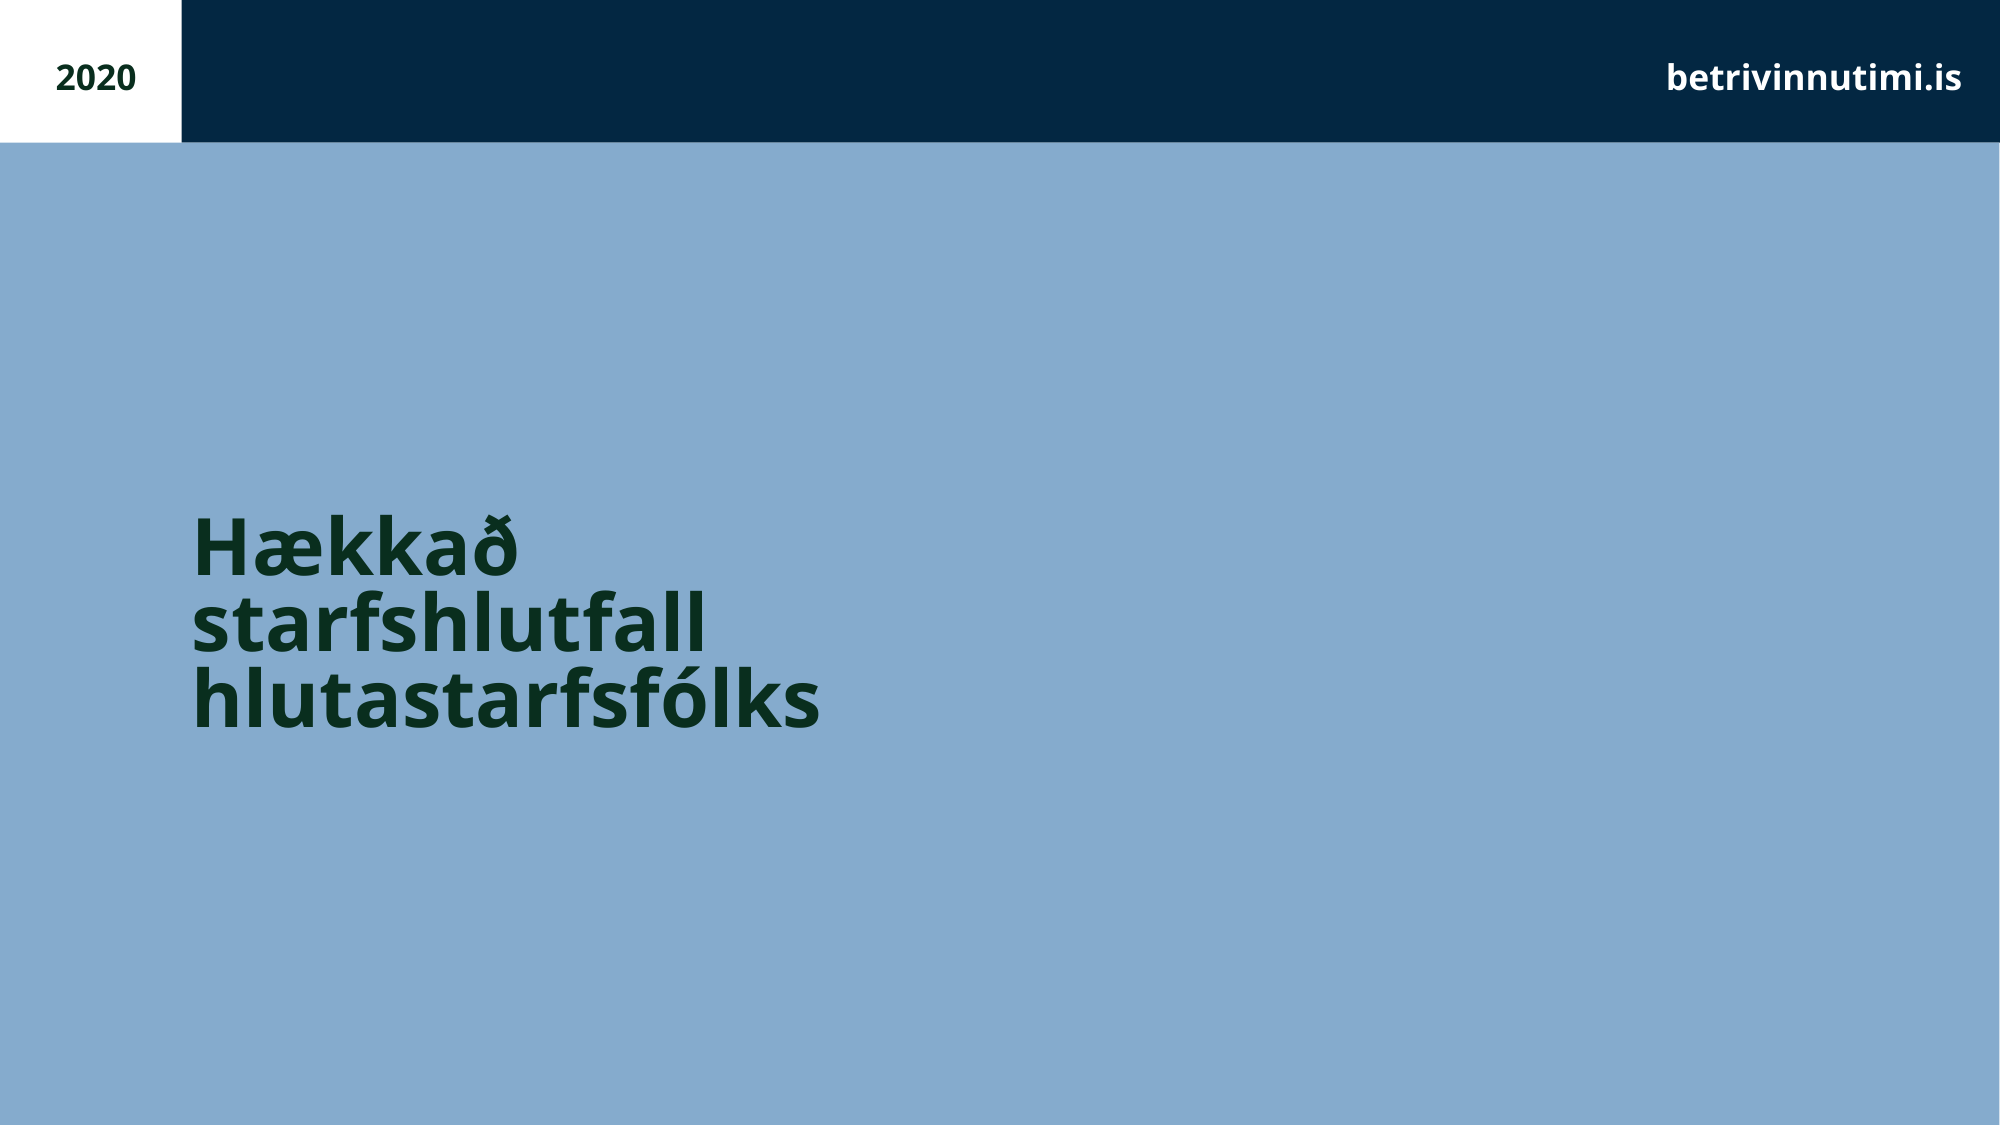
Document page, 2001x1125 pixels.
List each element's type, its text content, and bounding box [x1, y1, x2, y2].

list Hækkað starfshlutfall hlutastarfsfólks [176, 507, 1026, 792]
